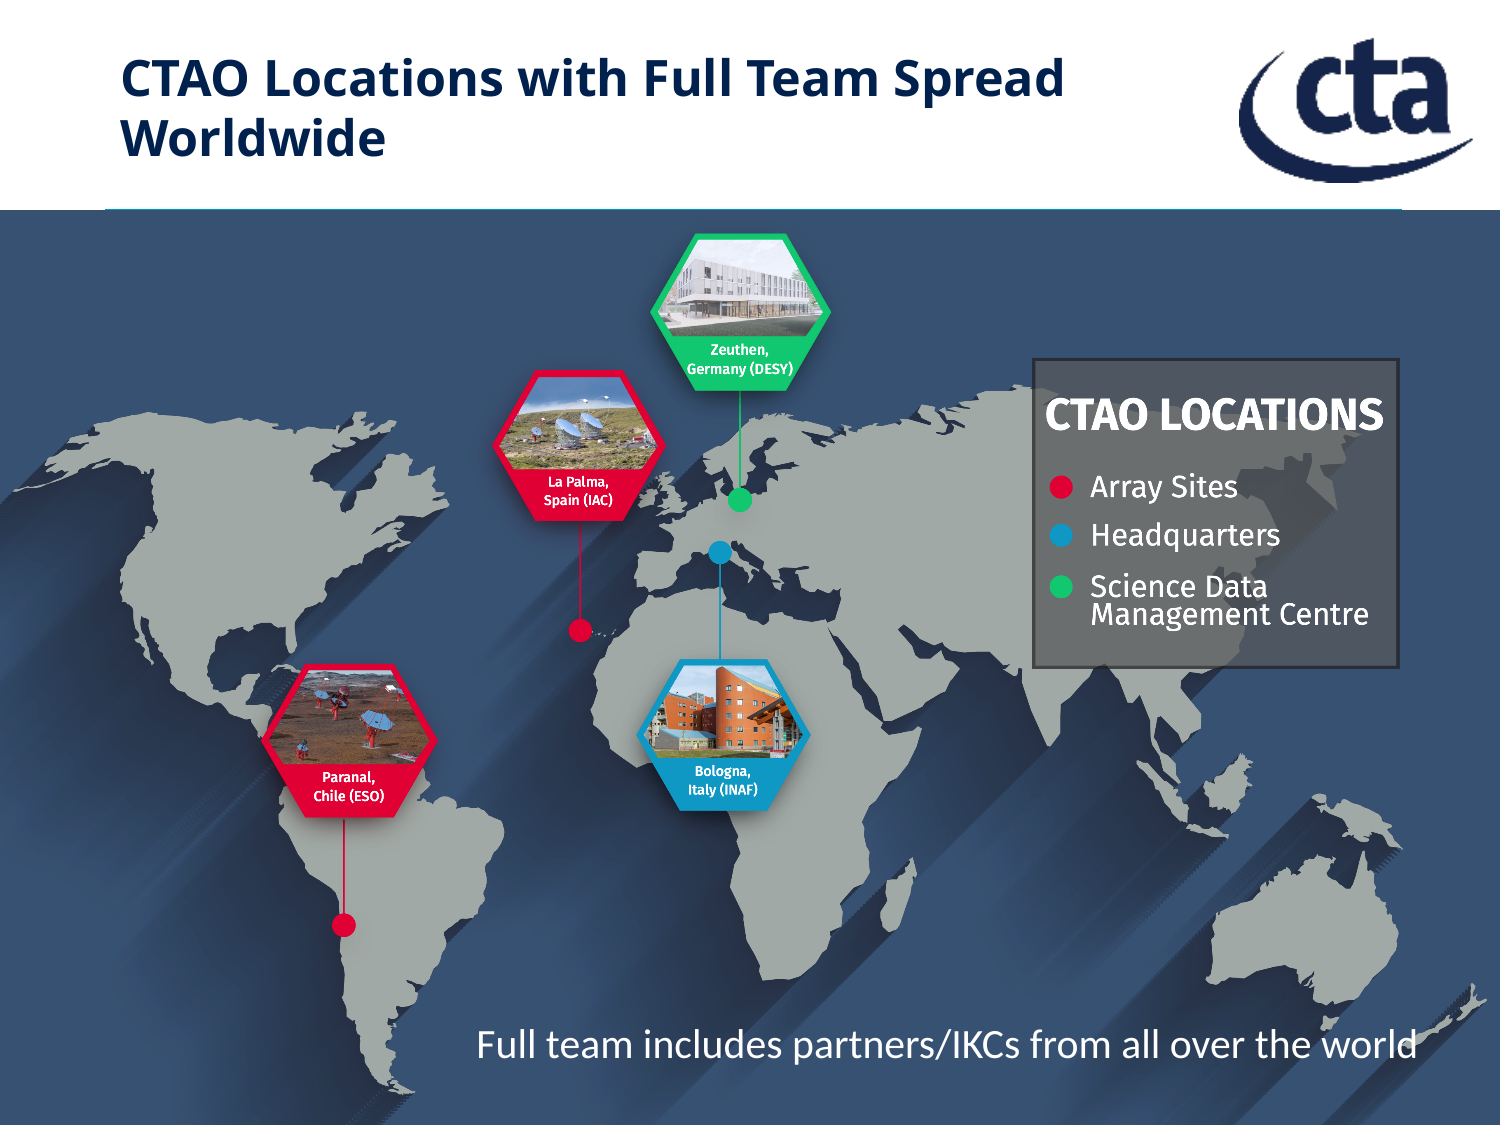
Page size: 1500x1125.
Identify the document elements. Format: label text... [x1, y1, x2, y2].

title CTAO Locations with Full Team Spread Worldwide [105, 39, 1138, 175]
picture [0, 210, 1500, 1125]
picture [1239, 29, 1495, 183]
